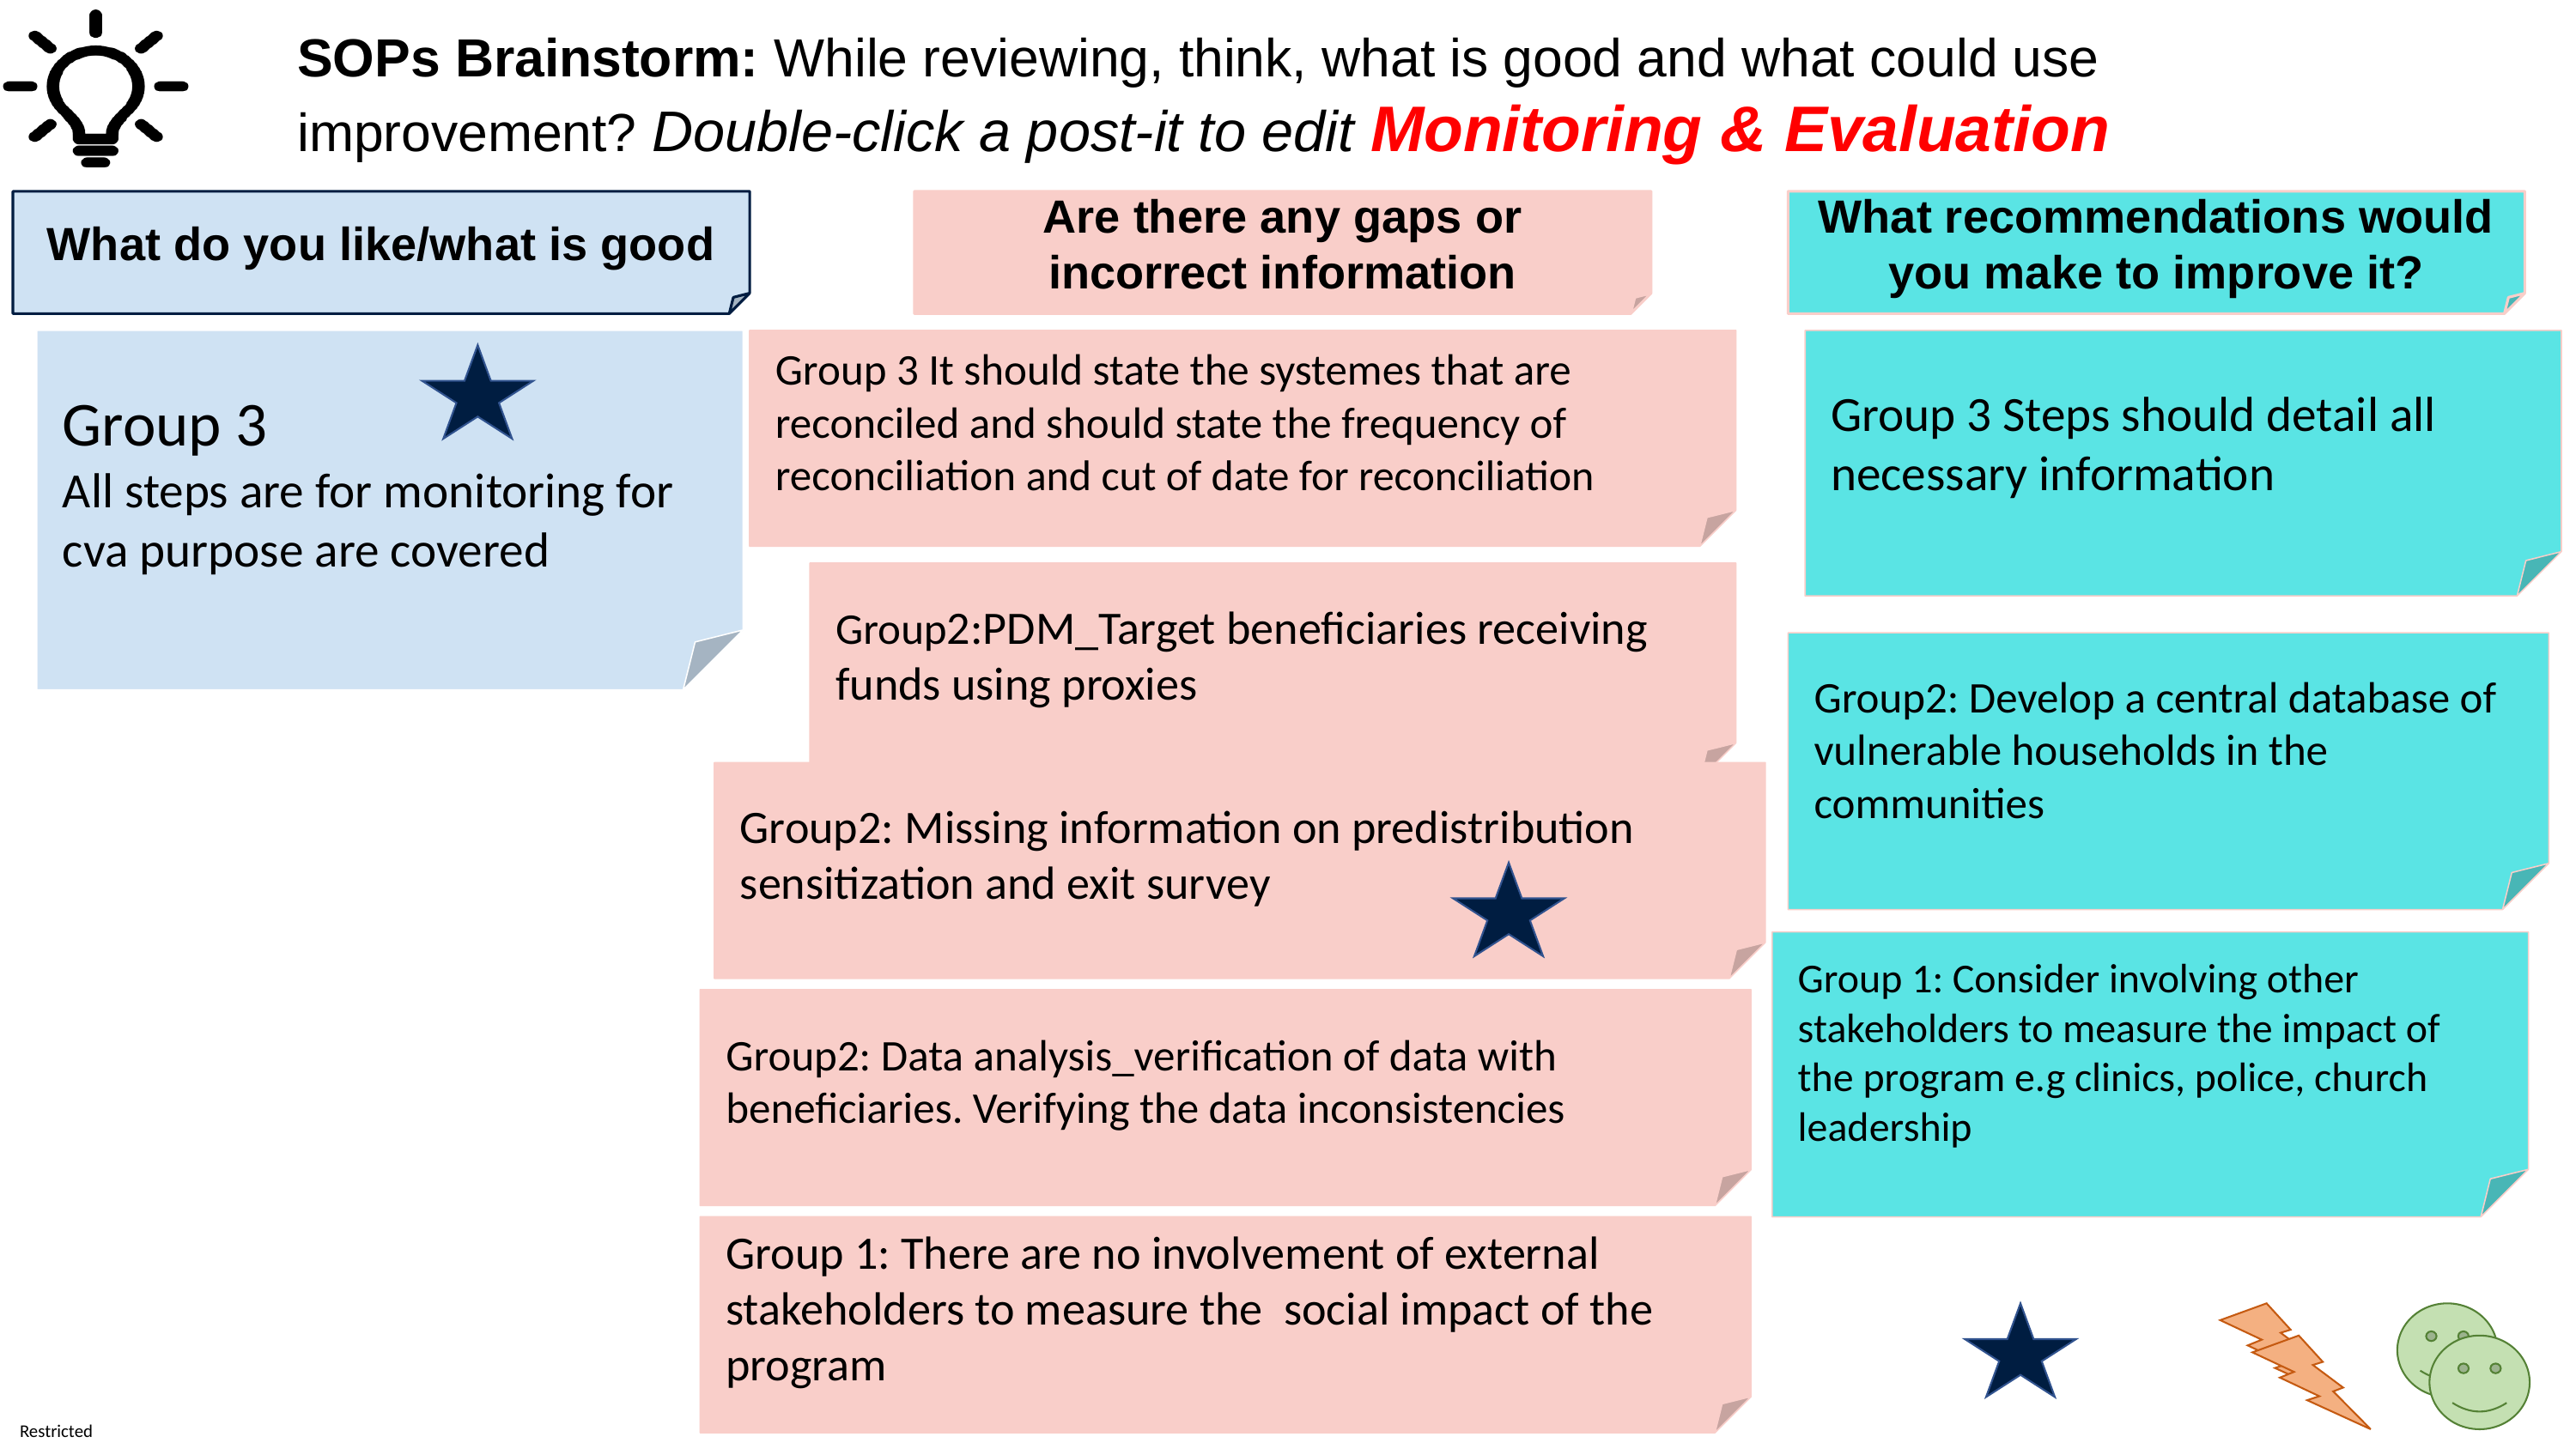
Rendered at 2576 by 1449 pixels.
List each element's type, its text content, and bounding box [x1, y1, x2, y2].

text_box Group2: Missing information on predistribution sensitization and exit survey [714, 762, 1765, 979]
text_box What recommendations would you make to improve it? [1788, 191, 2525, 314]
text_box [1453, 862, 1564, 956]
text_box [2397, 1303, 2496, 1395]
picture [0, 9, 191, 167]
text_box SOPs Brainstorm: While reviewing, think, what is good and what could use improvement? Double-click a post-it to edit Monitoring & Evaluation [271, 9, 2352, 314]
text_box Group 1: There are no involvement of external stakeholders to measure the social impact of the program [700, 1216, 1752, 1434]
text_box Group 3 All steps are for monitoring for cva purpose are covered [36, 330, 744, 690]
text_box [1965, 1303, 2076, 1397]
text_box Group 3 It should state the systemes that are reconciled and should state the frequency of reconciliation and cut of date for reconciliation [750, 330, 1736, 547]
text_box Group2: Develop a central database of vulnerable households in the communities [1788, 633, 2549, 910]
text_box [2429, 1335, 2530, 1430]
text_box [2275, 1366, 2292, 1374]
text_box Group2:PDM_Target beneficiaries receiving funds using proxies [810, 562, 1736, 762]
text_box Group 3 Steps should detail all necessary information [1805, 330, 2561, 597]
text_box What do you like/what is good [13, 191, 750, 314]
text_box [2220, 1303, 2291, 1350]
text_box [2252, 1335, 2371, 1429]
text_box [422, 344, 534, 440]
text_box Group2: Data analysis_verification of data with beneficiaries. Verifying the data inconsistencies [700, 989, 1752, 1206]
text_box Are there any gaps or incorrect information [914, 191, 1651, 314]
text_box Group 1: Consider involving other stakeholders to measure the impact of the program e.g clinics, police, church leadership [1771, 931, 2529, 1217]
